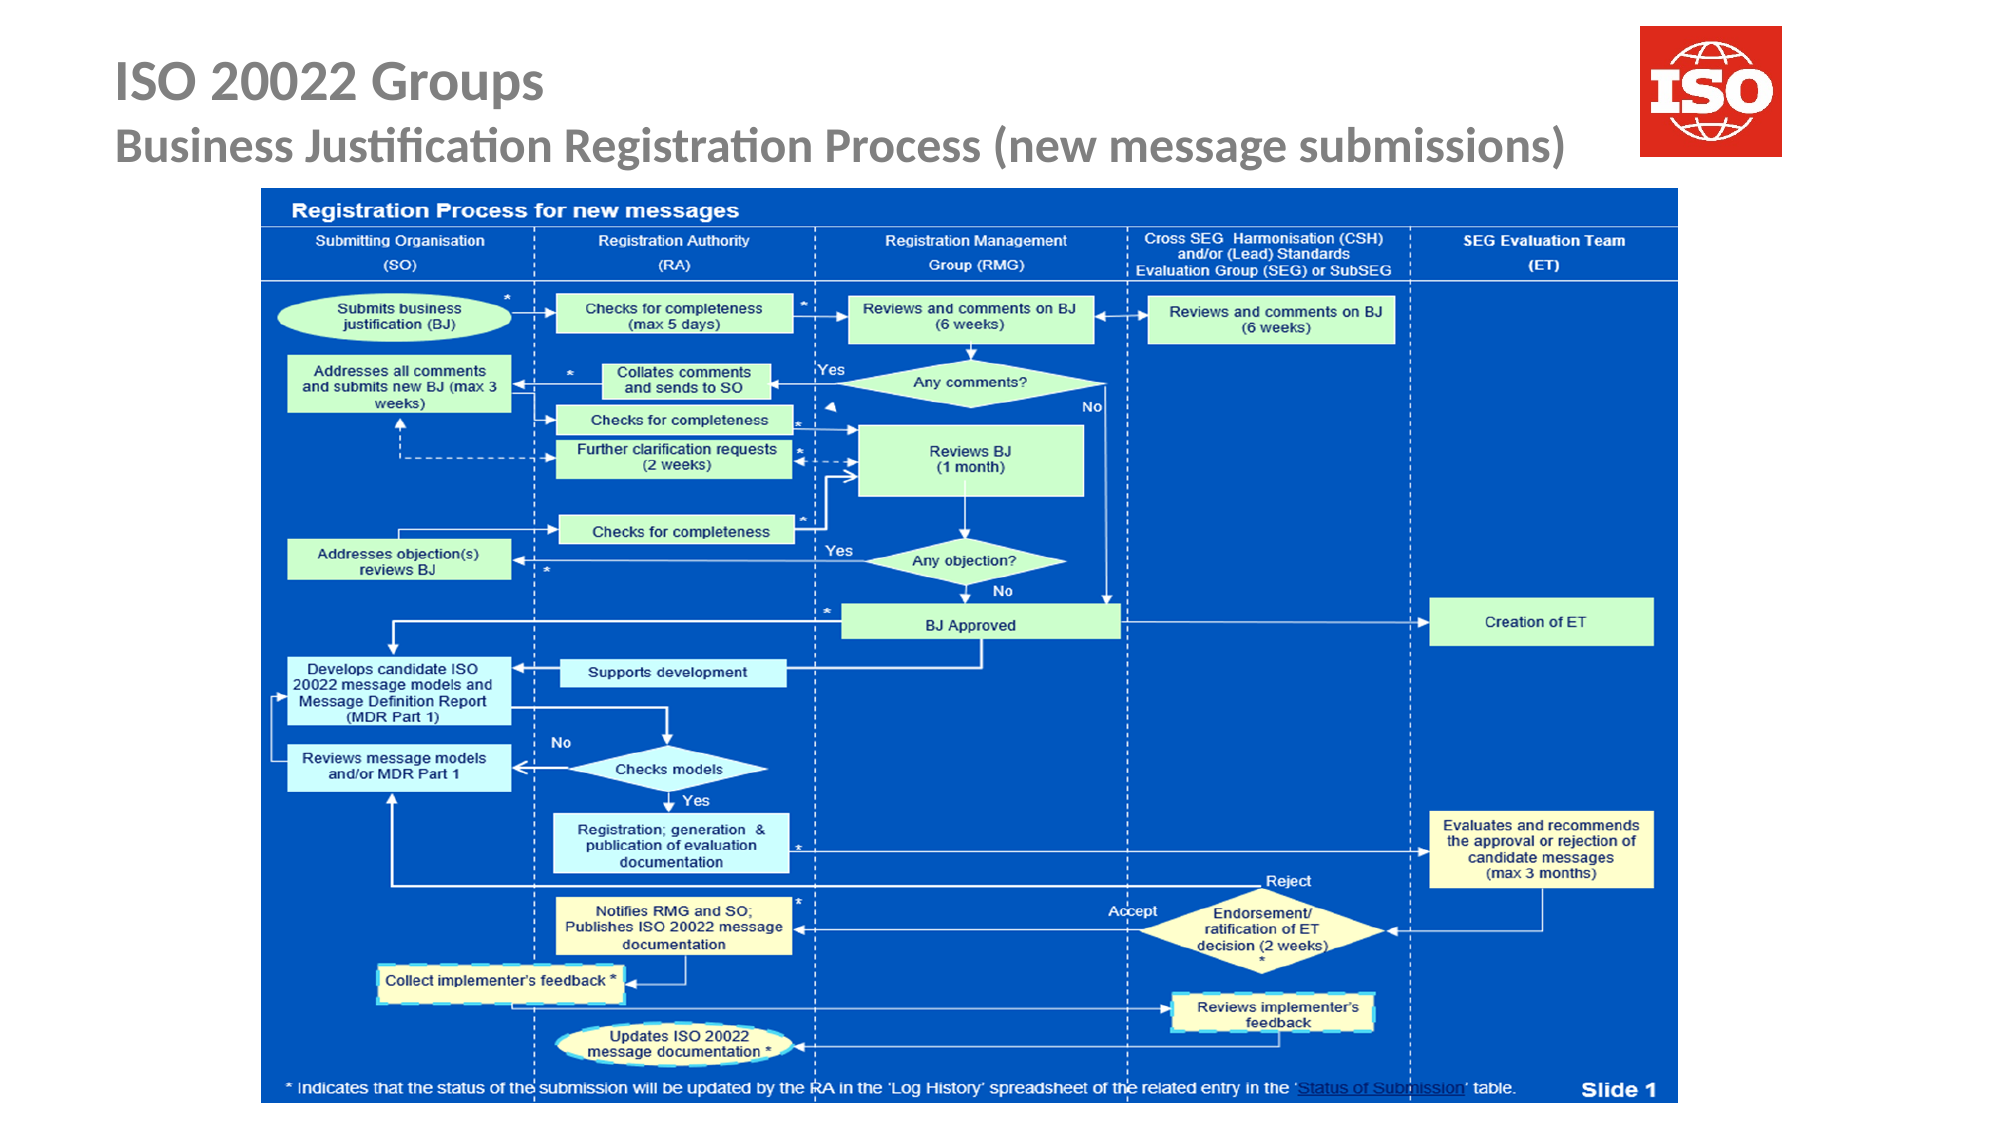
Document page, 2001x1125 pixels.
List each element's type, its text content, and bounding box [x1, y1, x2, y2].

title ISO 20022 Groups Business Justification Registration Process (new message submissions) [99, 26, 1900, 189]
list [260, 188, 1678, 1103]
picture [1640, 26, 1783, 157]
